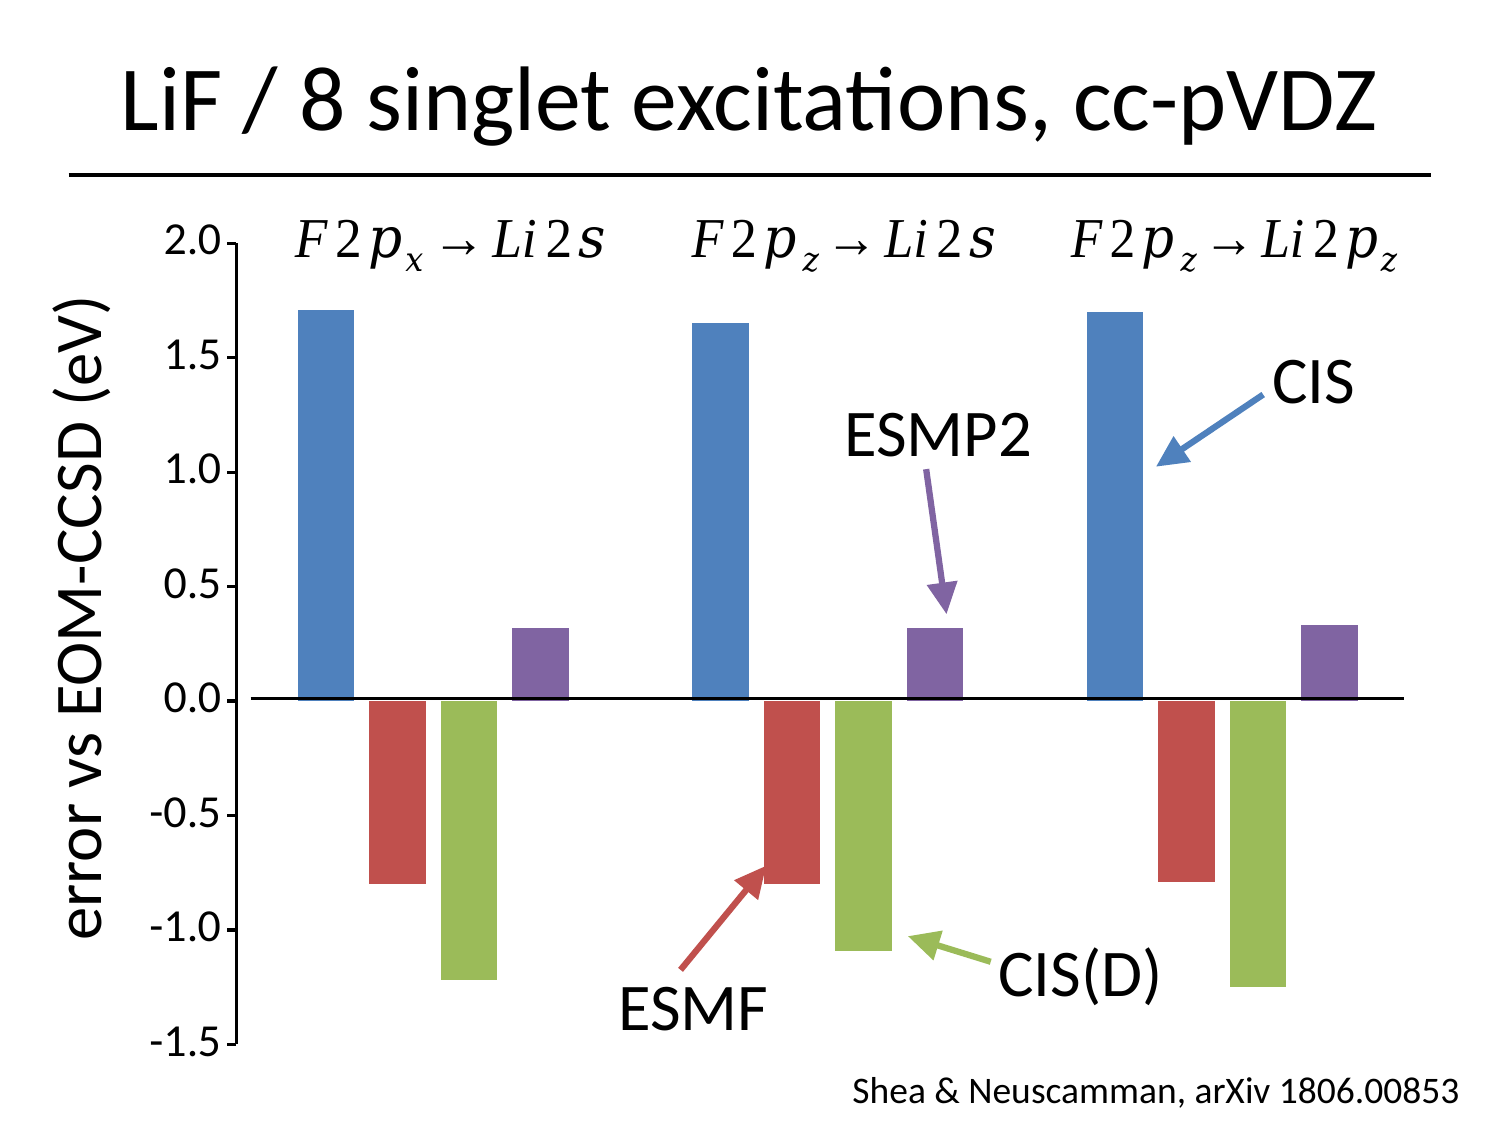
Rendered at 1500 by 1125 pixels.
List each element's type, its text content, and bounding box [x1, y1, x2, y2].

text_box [1156, 394, 1264, 467]
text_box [925, 468, 947, 615]
text_box Shea & Neuscamman, arXiv 1806.00853 [1452, 1058, 1475, 1119]
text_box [680, 865, 767, 971]
text_box error vs EOM-CCSD (eV) [26, 280, 117, 956]
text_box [907, 935, 991, 962]
chart [122, 201, 1447, 1125]
